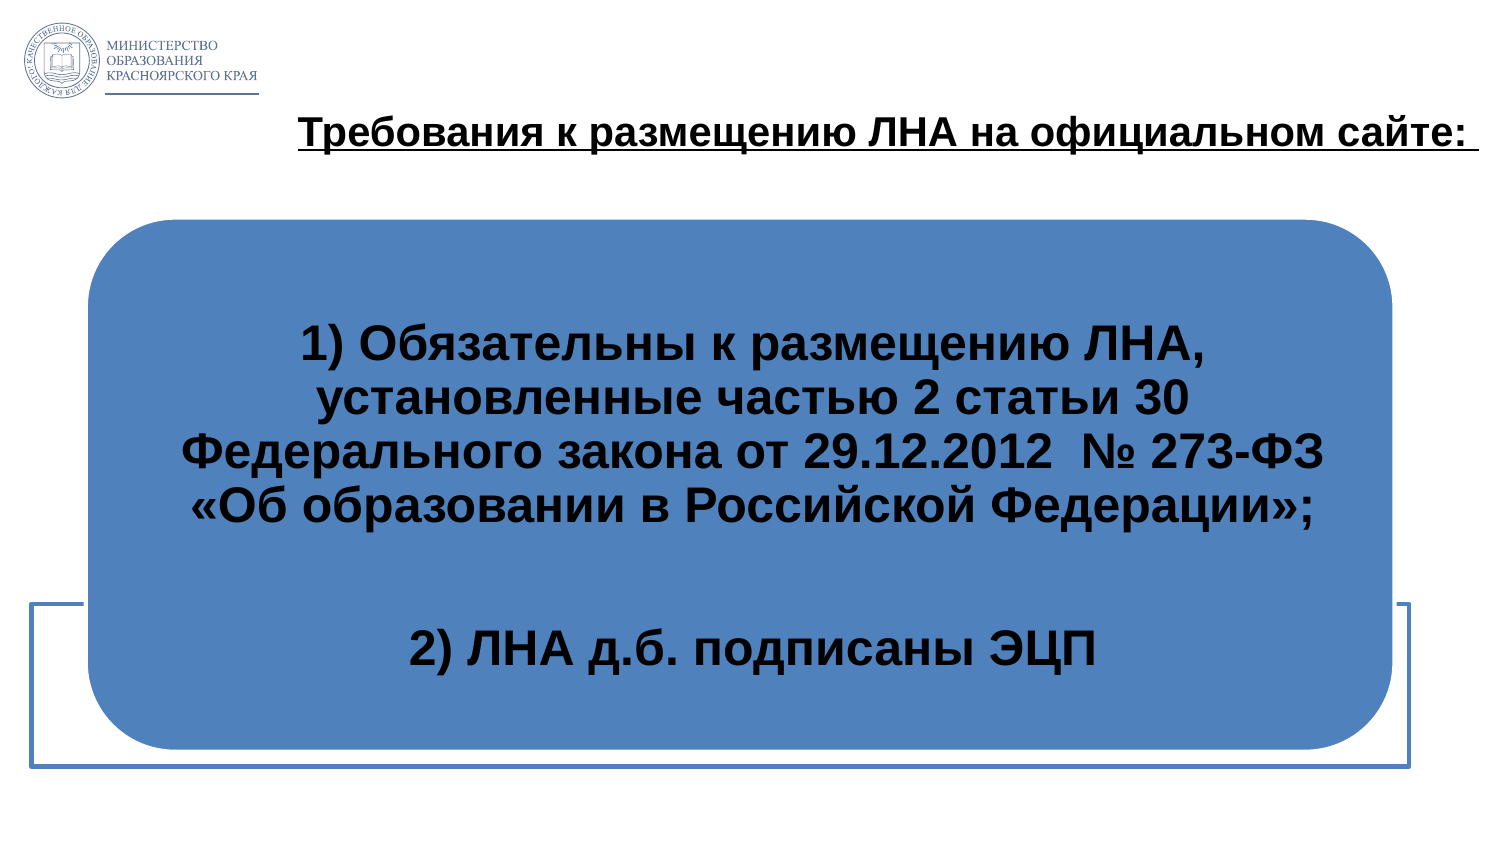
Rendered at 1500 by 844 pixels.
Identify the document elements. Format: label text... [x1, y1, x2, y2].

title Требования к размещению ЛНА на официальном сайте: [282, 16, 1500, 194]
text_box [31, 214, 1410, 767]
